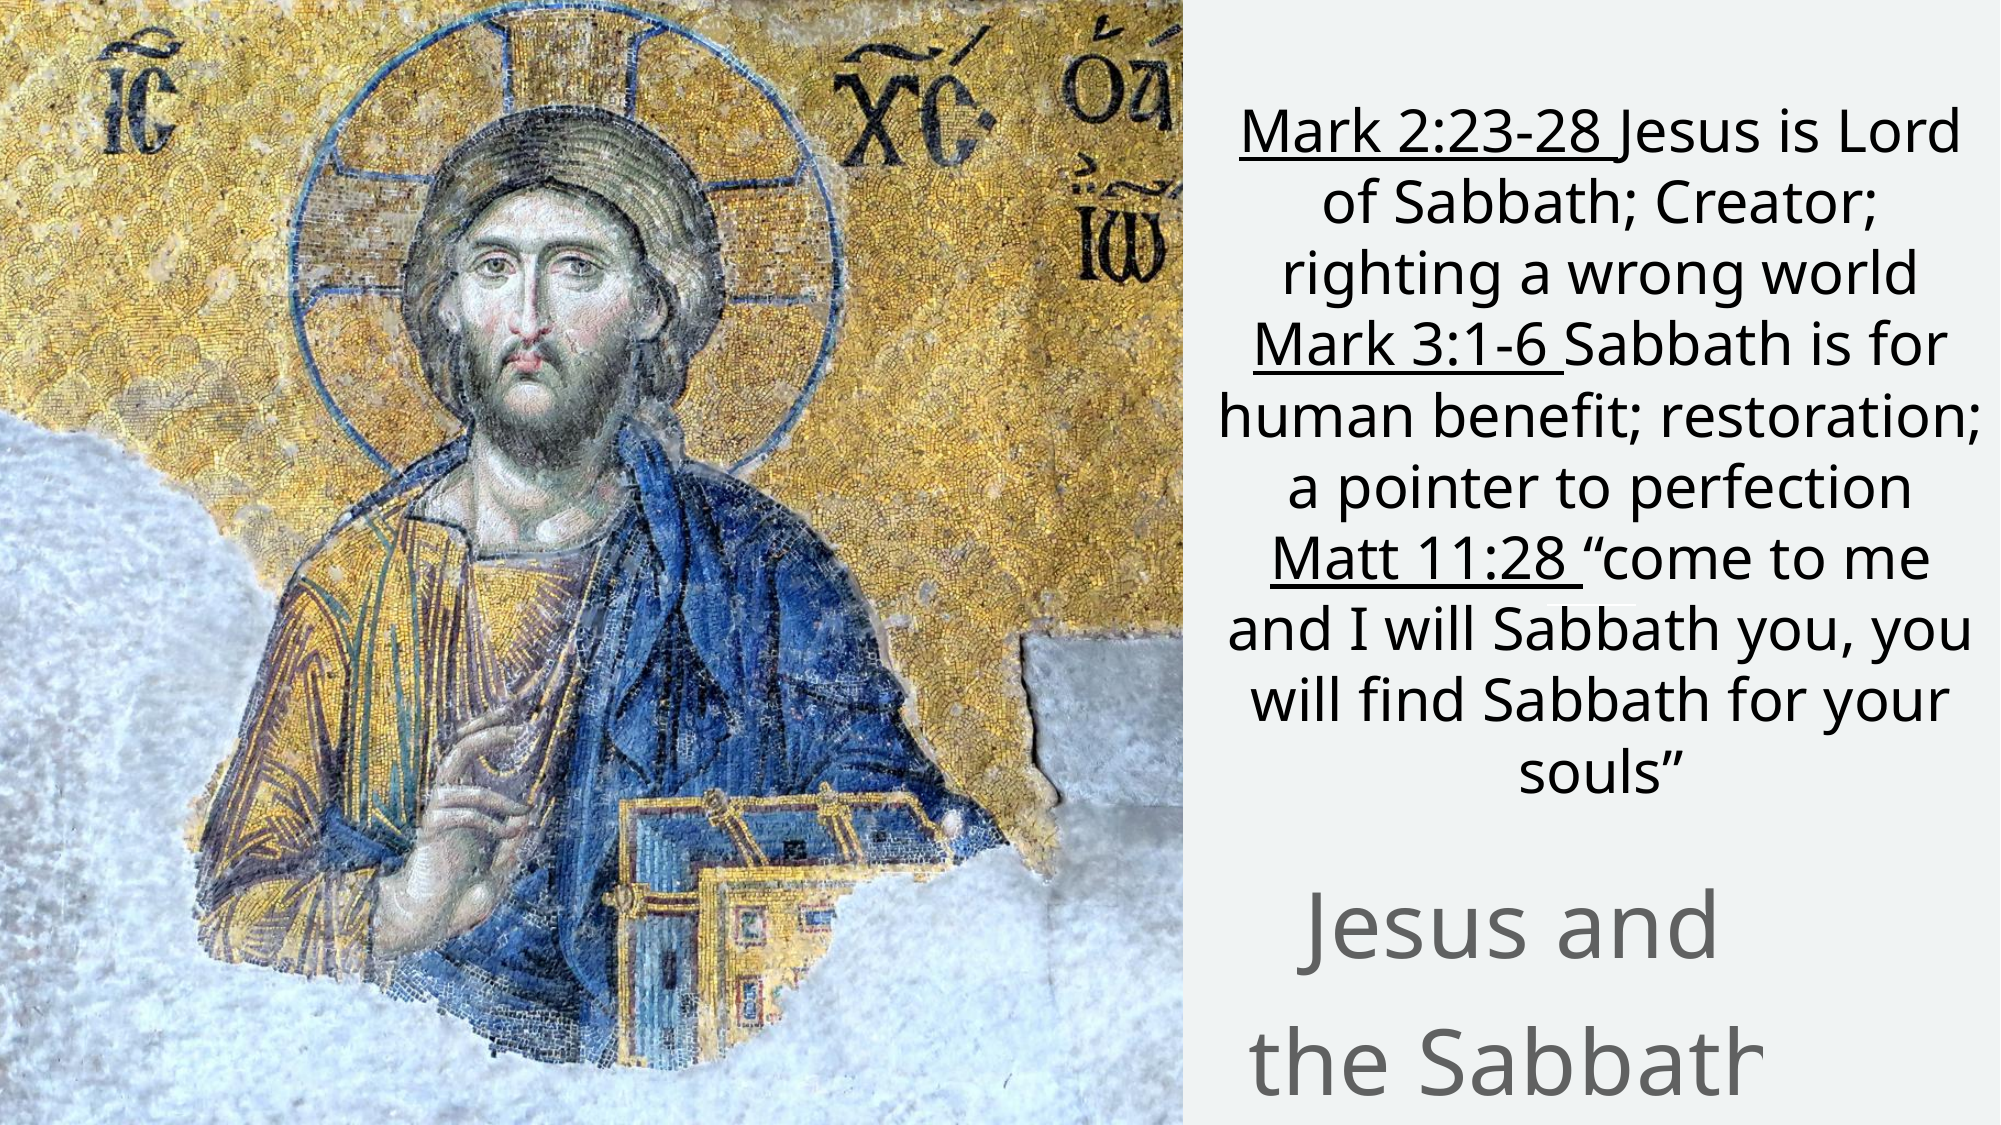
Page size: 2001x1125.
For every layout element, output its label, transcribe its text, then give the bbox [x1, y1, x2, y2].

subtitle Jesus and the Sabbath [1232, 831, 1796, 1032]
title Mark 2:23-28 Jesus is Lord of Sabbath; Creator; righting a wrong world Mark 3:1-6 Sabbath is for human benefit; restoration; a pointer to perfection Matt 11:28 “come to me and I will Sabbath you, you will find Sabbath for your souls” [1202, 50, 2000, 866]
picture [0, 0, 1184, 1125]
text_box [1184, 0, 2000, 1125]
